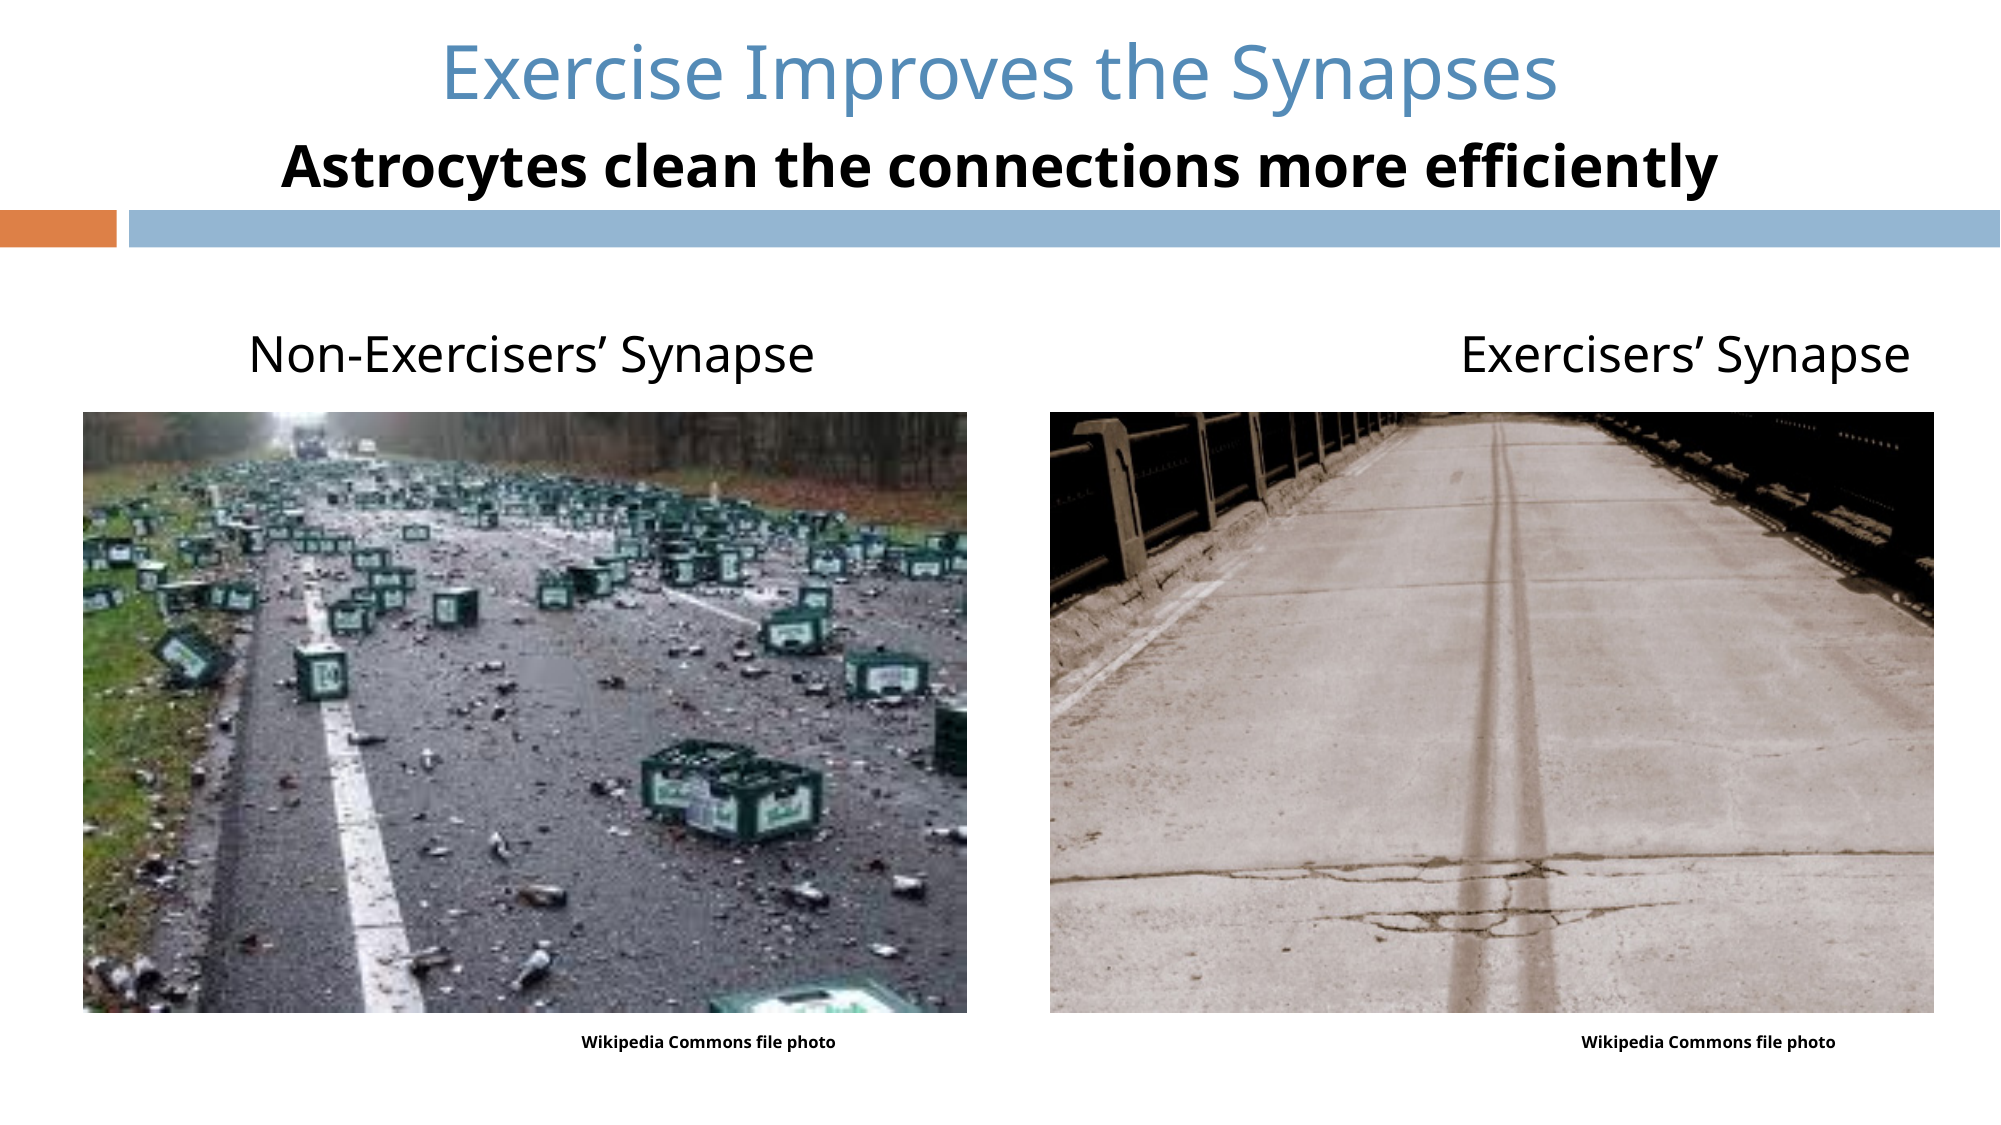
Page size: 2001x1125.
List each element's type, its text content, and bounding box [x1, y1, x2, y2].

picture [83, 412, 967, 1013]
text_box Wikipedia Commons file photo [566, 1024, 934, 1061]
text_box Wikipedia Commons file photo [1566, 1024, 1934, 1061]
list Exercise Improves the Synapses Astrocytes clean the connections more efficiently [75, 16, 1925, 803]
picture [1049, 412, 1934, 1013]
text_box Non-Exercisers’ Synapse Exercisers’ Synapse [116, 315, 1934, 381]
